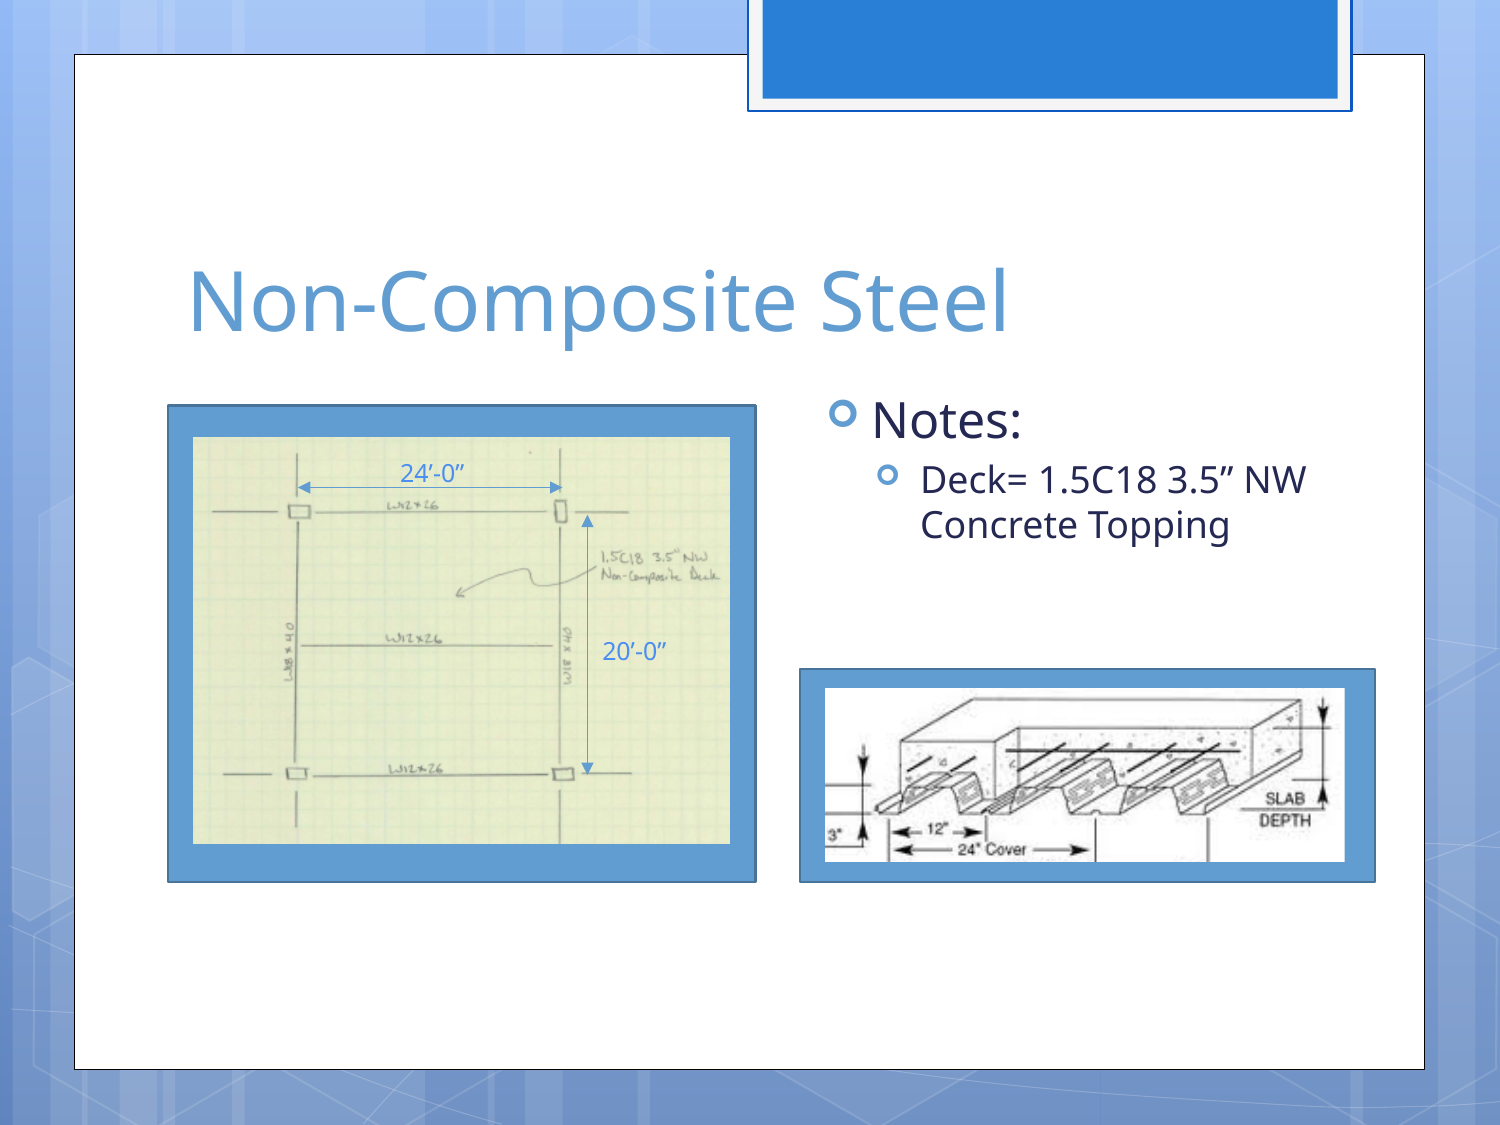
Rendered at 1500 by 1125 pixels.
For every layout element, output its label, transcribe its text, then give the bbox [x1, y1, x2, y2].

picture [193, 437, 731, 844]
list Notes: Deck= 1.5C18 3.5” NW Concrete Topping [800, 381, 1350, 957]
title Non-Composite Steel [171, 168, 1324, 357]
text_box [167, 404, 757, 883]
text_box [1350, 668, 1376, 883]
picture [824, 688, 1345, 862]
